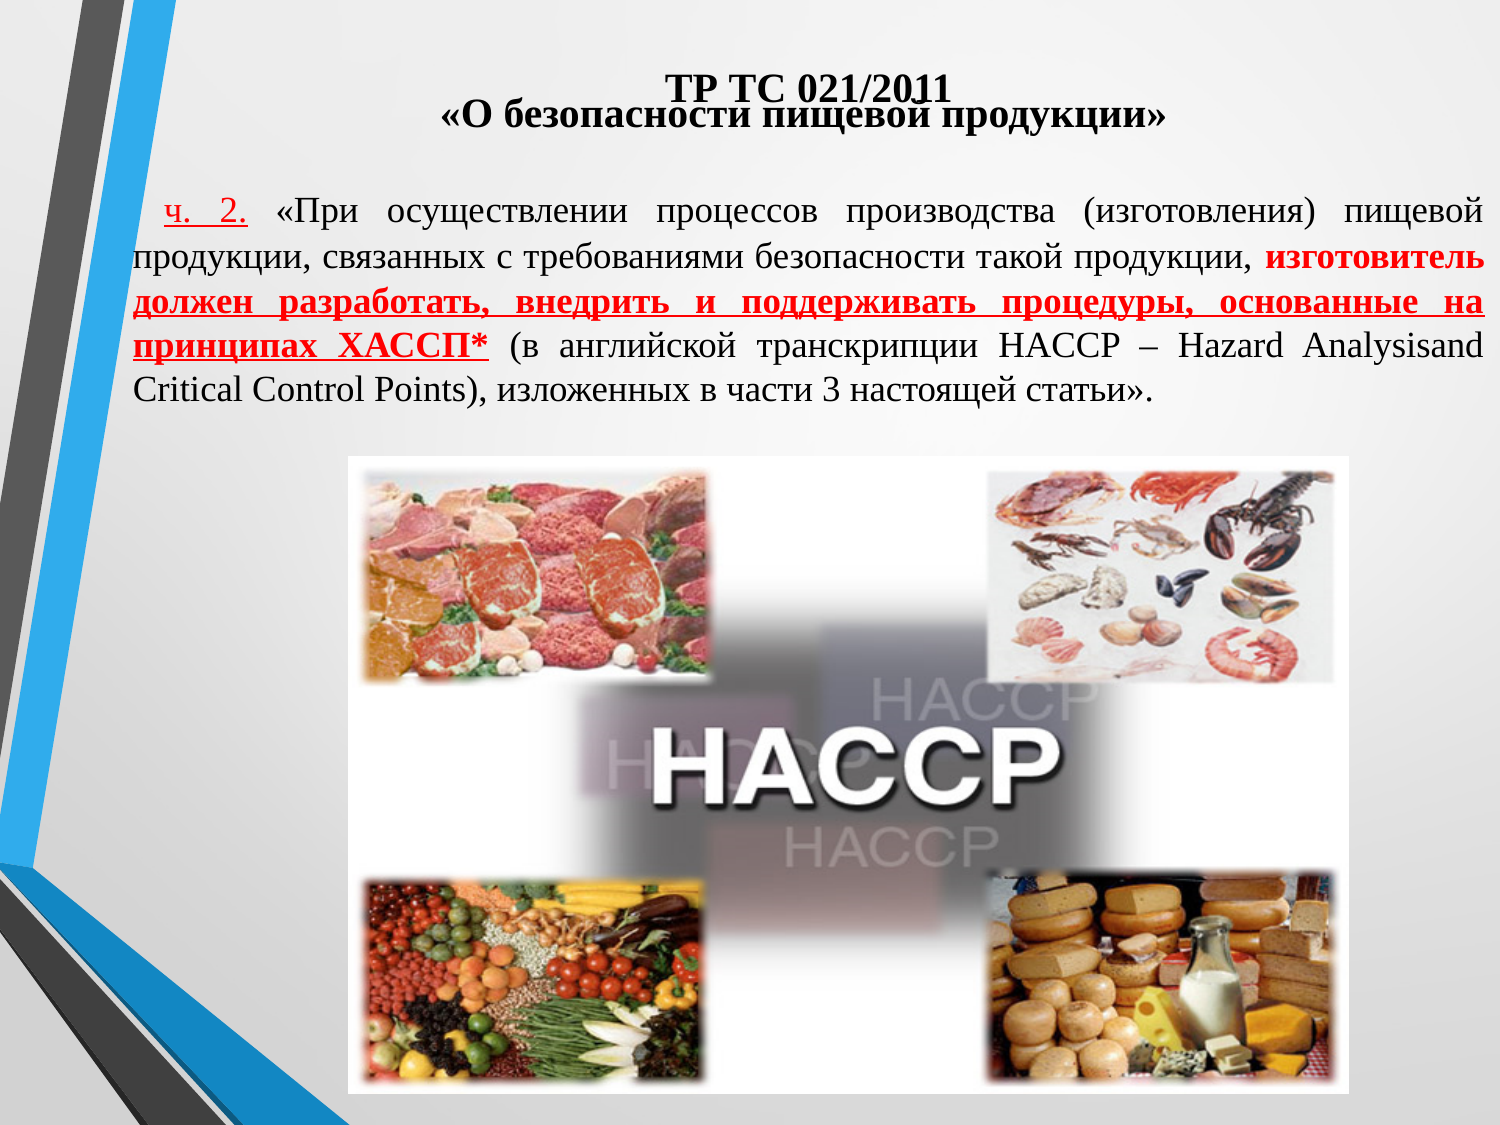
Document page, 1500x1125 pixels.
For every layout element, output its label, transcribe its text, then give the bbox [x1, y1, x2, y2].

title ТР ТС 021/2011 «О безопасности пищевой продукции» [117, 31, 1500, 185]
picture [348, 455, 1349, 1094]
list ч. 2. «При осуществлении процессов производства (изготовления) пищевой продукции, связанных с требованиями безопасности такой продукции, изготовитель должен разработать, внедрить и поддерживать процедуры, основанные на принципах ХАССП* (в английской транскрипции HACCP – Hazard Analysisand Critical Control Points), изложенных в части 3 настоящей статьи». [117, 185, 1500, 492]
